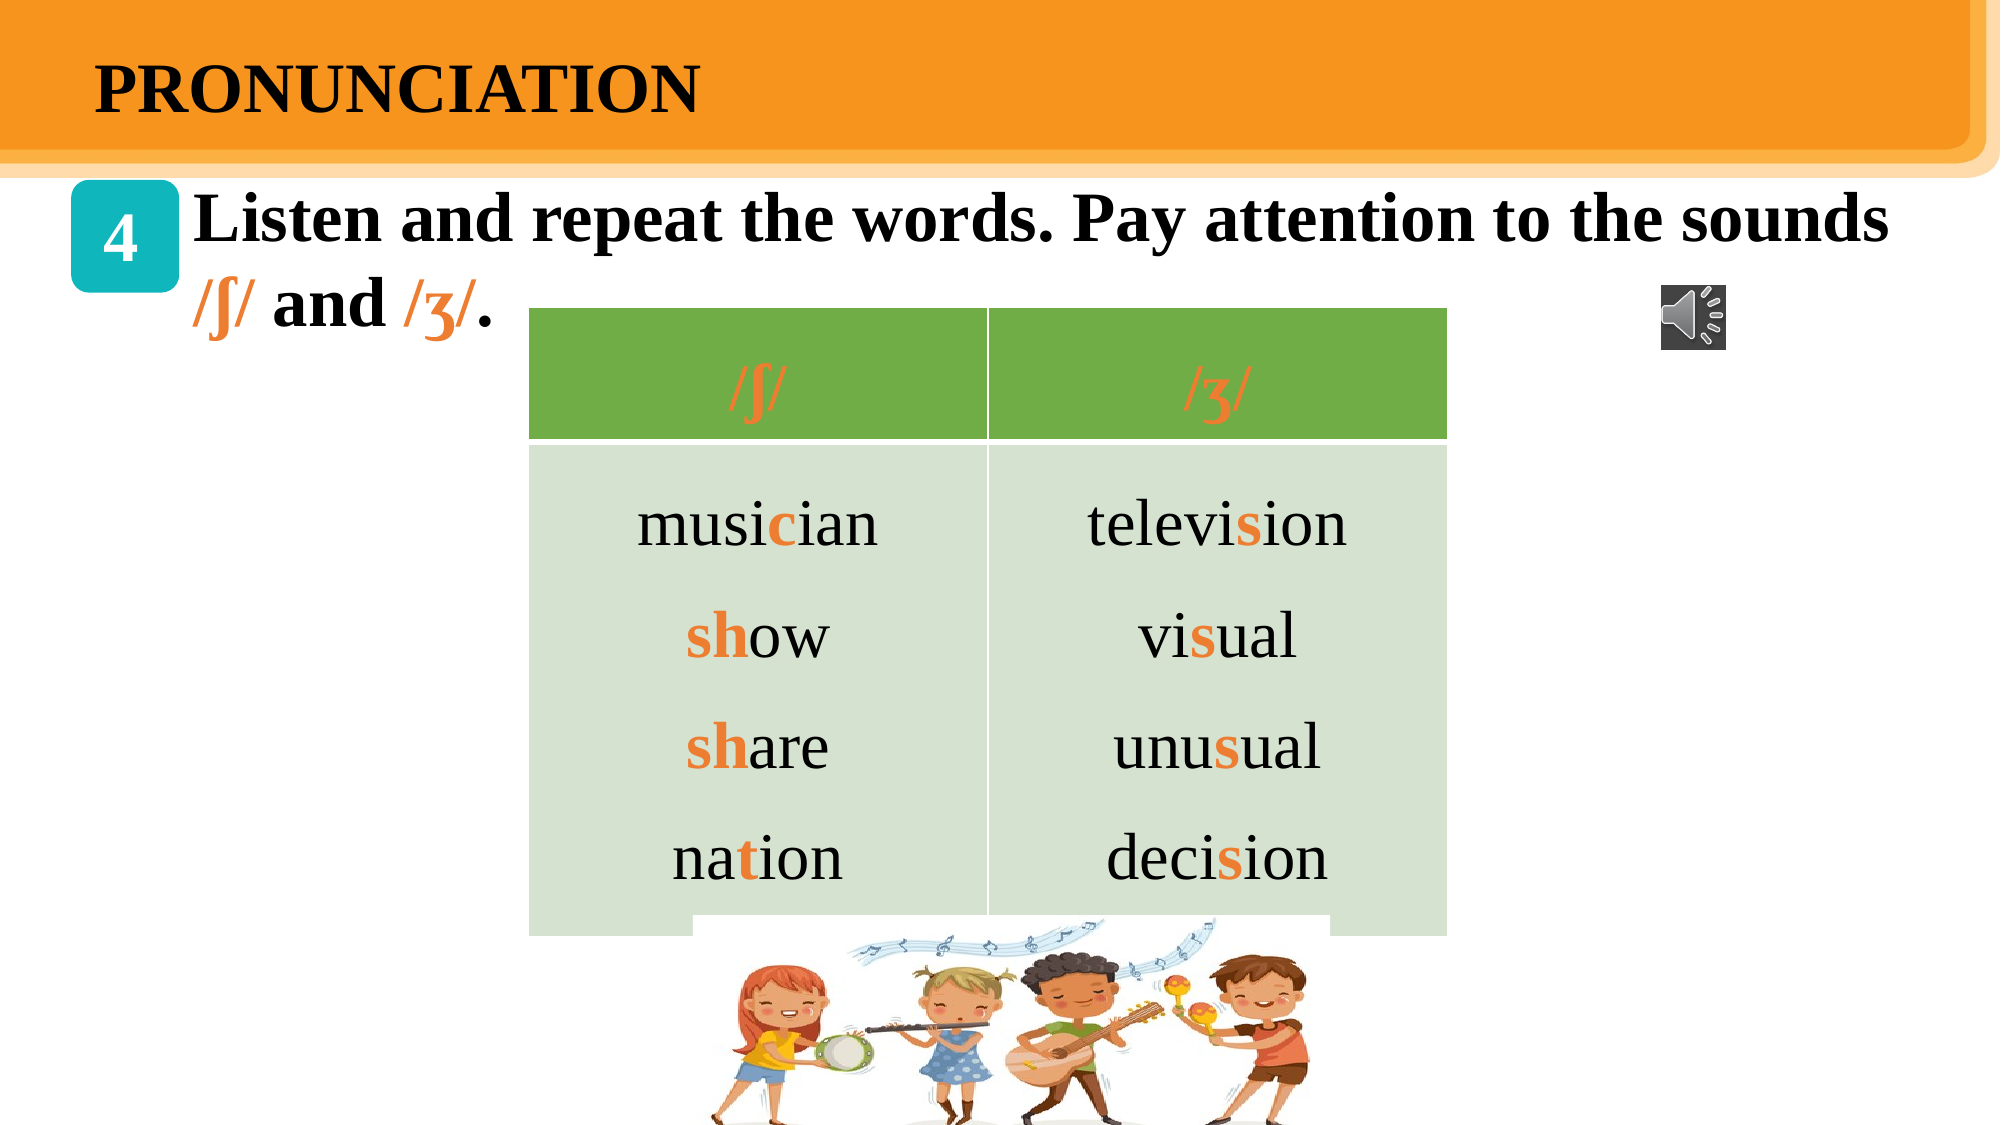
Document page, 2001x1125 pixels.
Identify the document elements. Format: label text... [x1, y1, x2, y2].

table_cell musician show share nation [529, 445, 987, 936]
text_box Listen and repeat the words. Pay attention to the sounds /ʃ/ and /ʒ/. [179, 178, 1966, 348]
text_box 4 [88, 183, 155, 283]
table_header /ʒ/ [989, 308, 1447, 439]
picture [692, 915, 1331, 1125]
picture [1660, 284, 1728, 351]
table_header /ʃ/ [529, 308, 987, 439]
text_box [70, 178, 181, 294]
picture [0, 0, 2000, 178]
table_cell television visual unusual decision [989, 445, 1447, 936]
